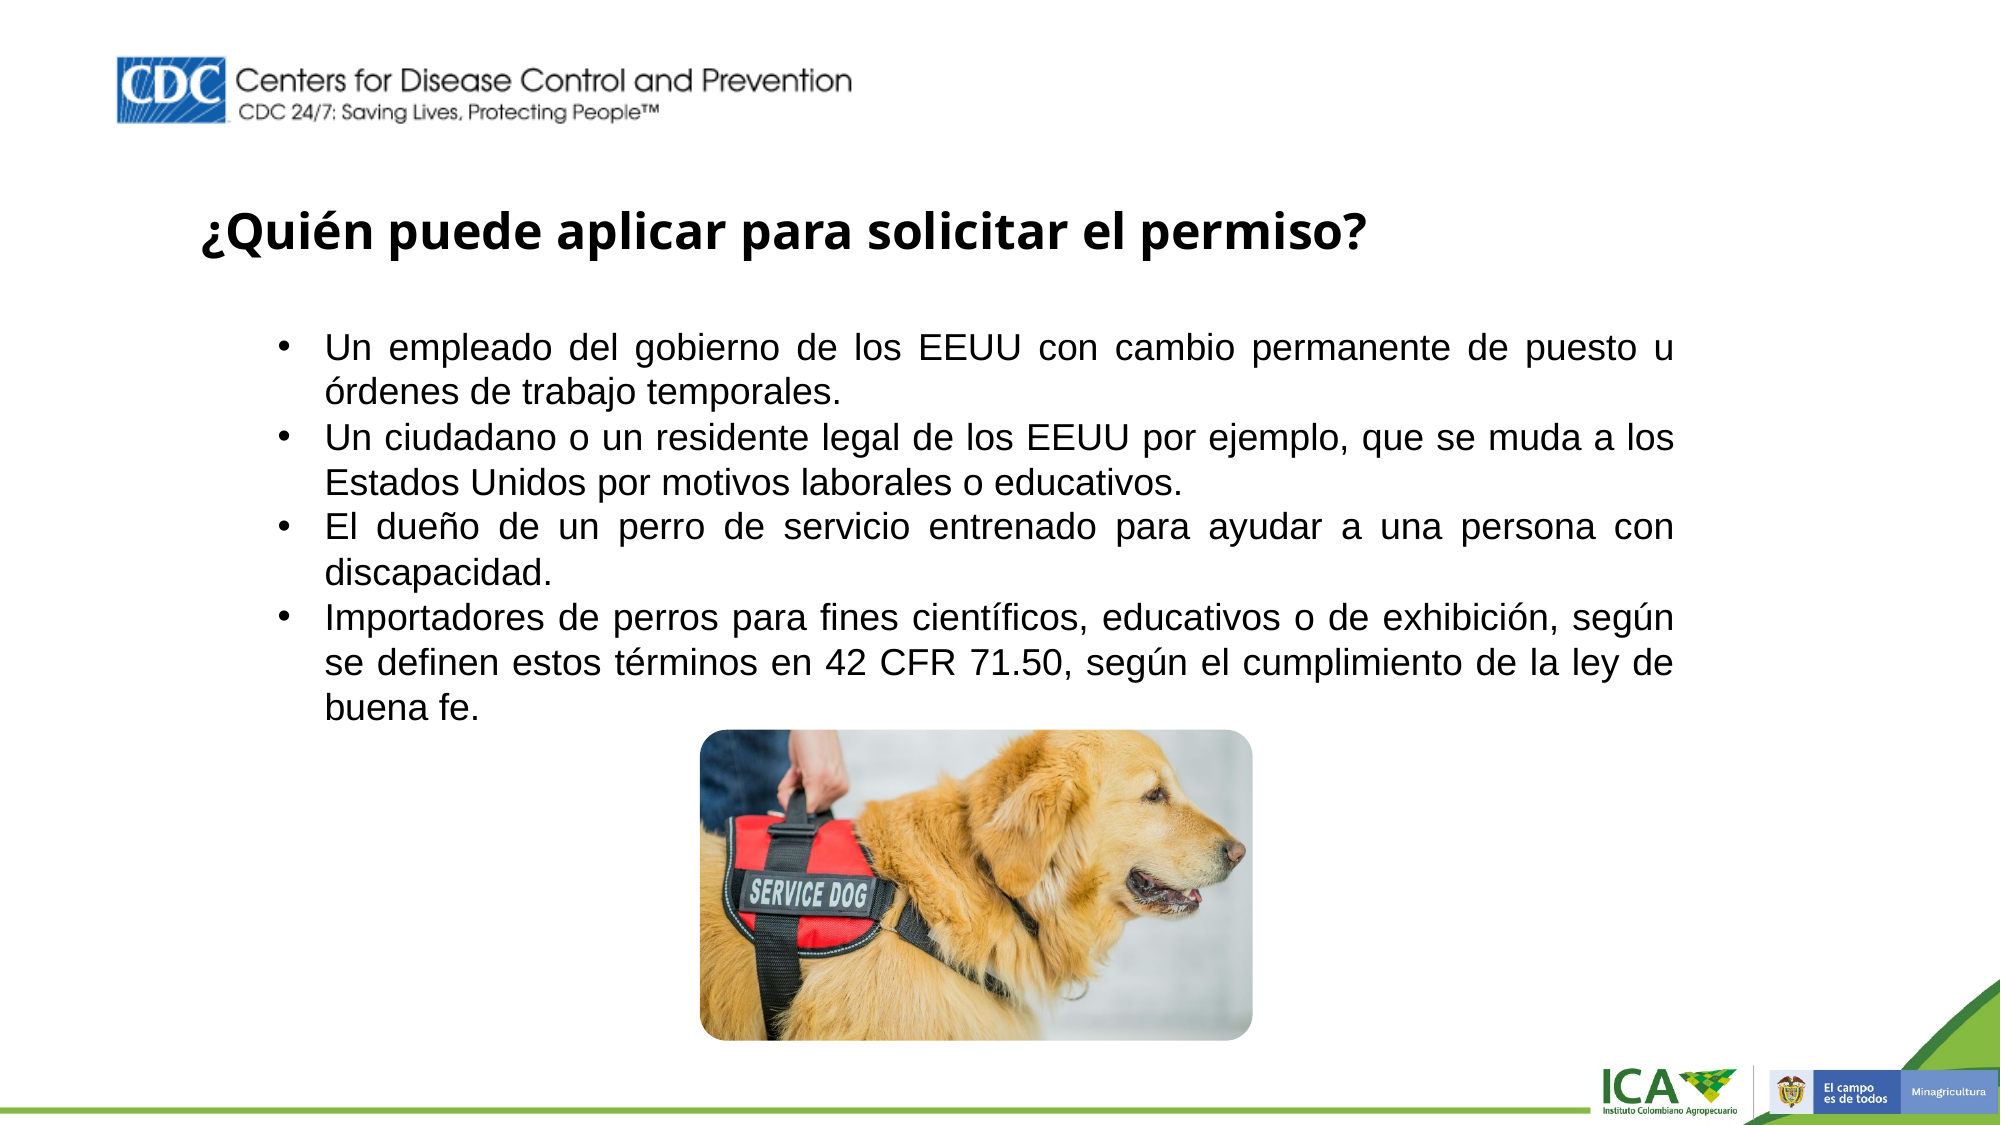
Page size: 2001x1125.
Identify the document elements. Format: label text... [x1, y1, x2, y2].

text_box Un empleado del gobierno de los EEUU con cambio permanente de puesto u órdenes de trabajo temporales. Un ciudadano o un residente legal de los EEUU por ejemplo, que se muda a los Estados Unidos por motivos laborales o educativos. El dueño de un perro de servicio entrenado para ayudar a una persona con discapacidad. Importadores de perros para fines científicos, educativos o de exhibición, según se definen estos términos en 42 CFR 71.50, según el cumplimiento de la ley de buena fe. [262, 315, 1690, 735]
picture [0, 0, 2000, 1125]
text_box ¿Quién puede aplicar para solicitar el permiso? [186, 192, 1383, 268]
